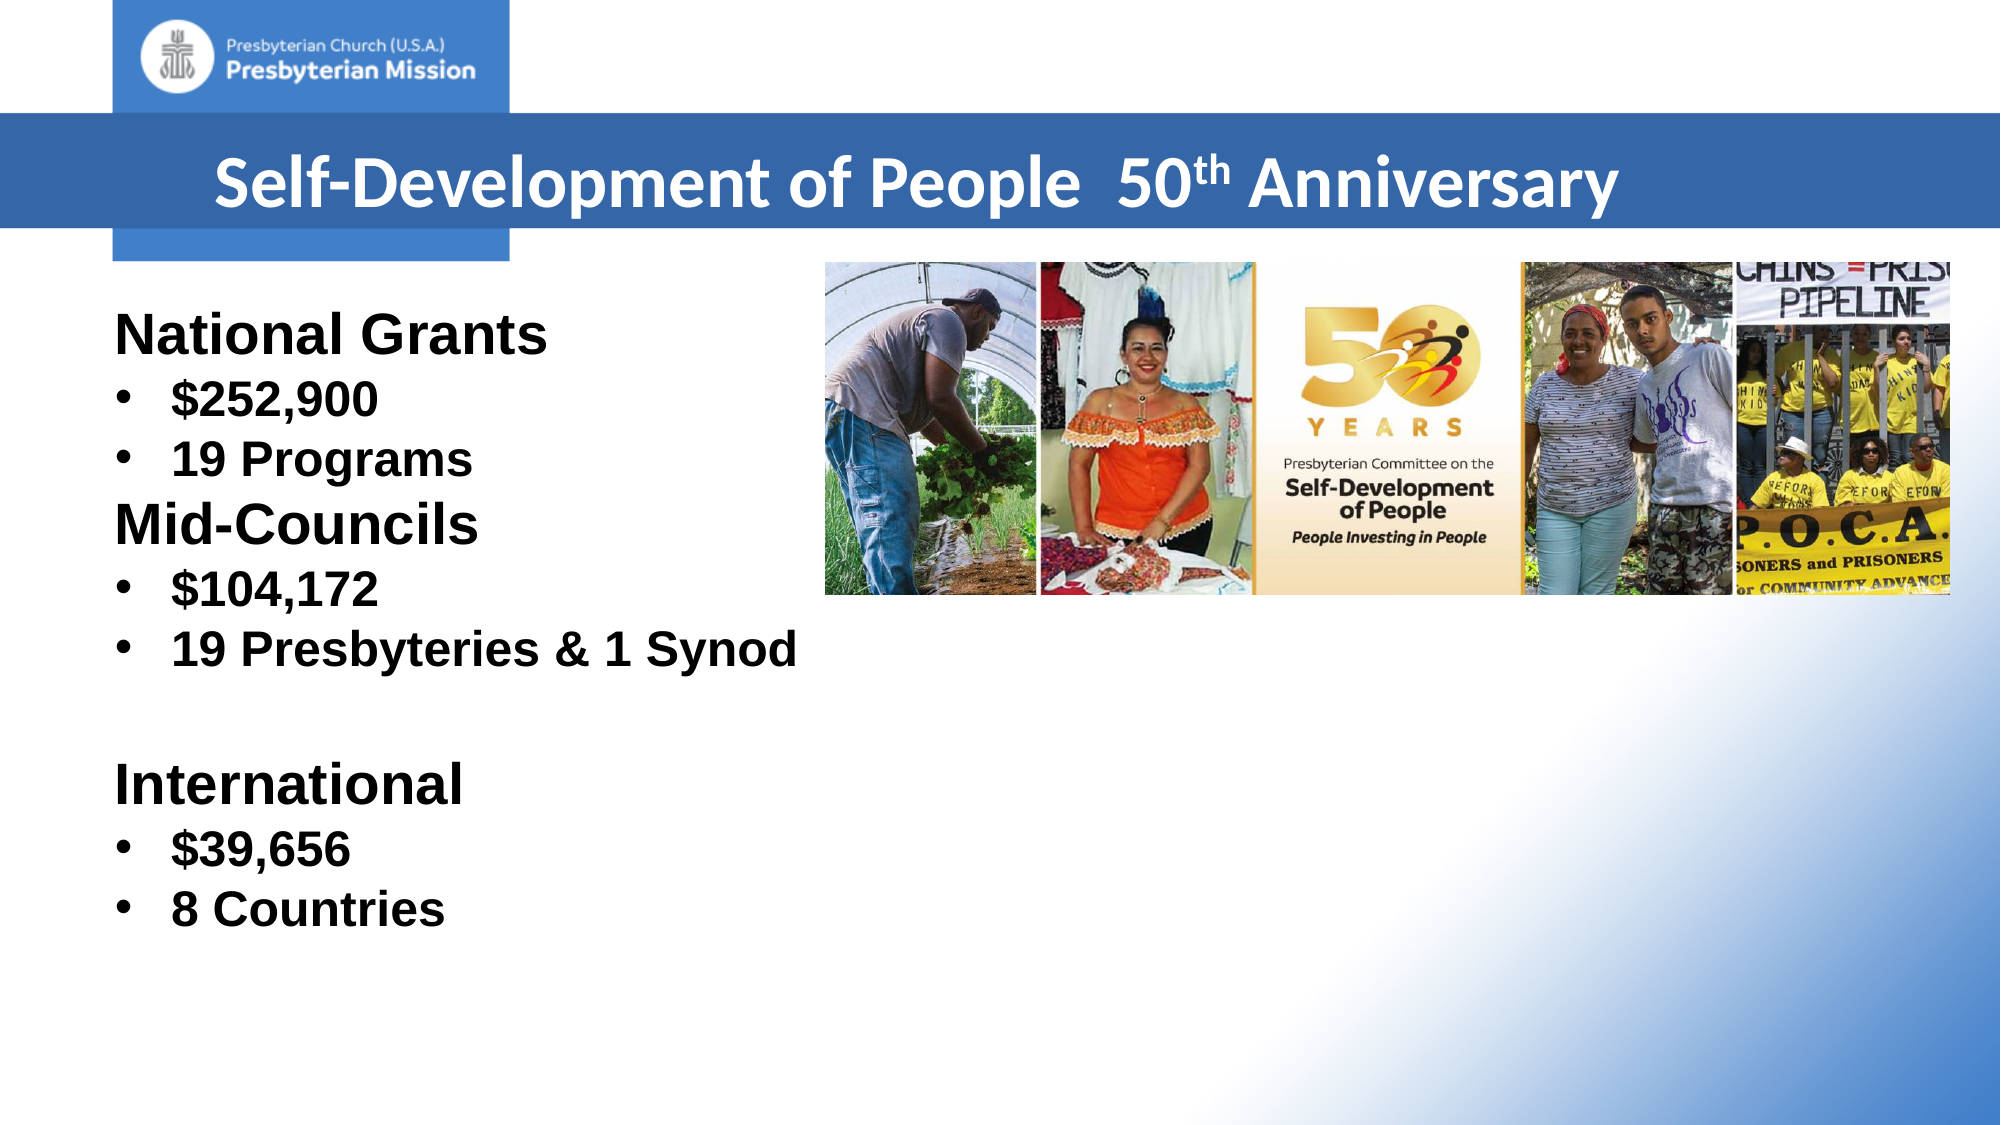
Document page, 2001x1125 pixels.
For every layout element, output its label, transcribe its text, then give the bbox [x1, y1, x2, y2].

text_box National Grants $252,900 19 Programs Mid-Councils $104,172 19 Presbyteries & 1 Synod International $39,656 8 Countries [99, 289, 1100, 944]
text_box Self-Development of People 50th Anniversary [200, 124, 1800, 230]
picture [0, 0, 2000, 1125]
